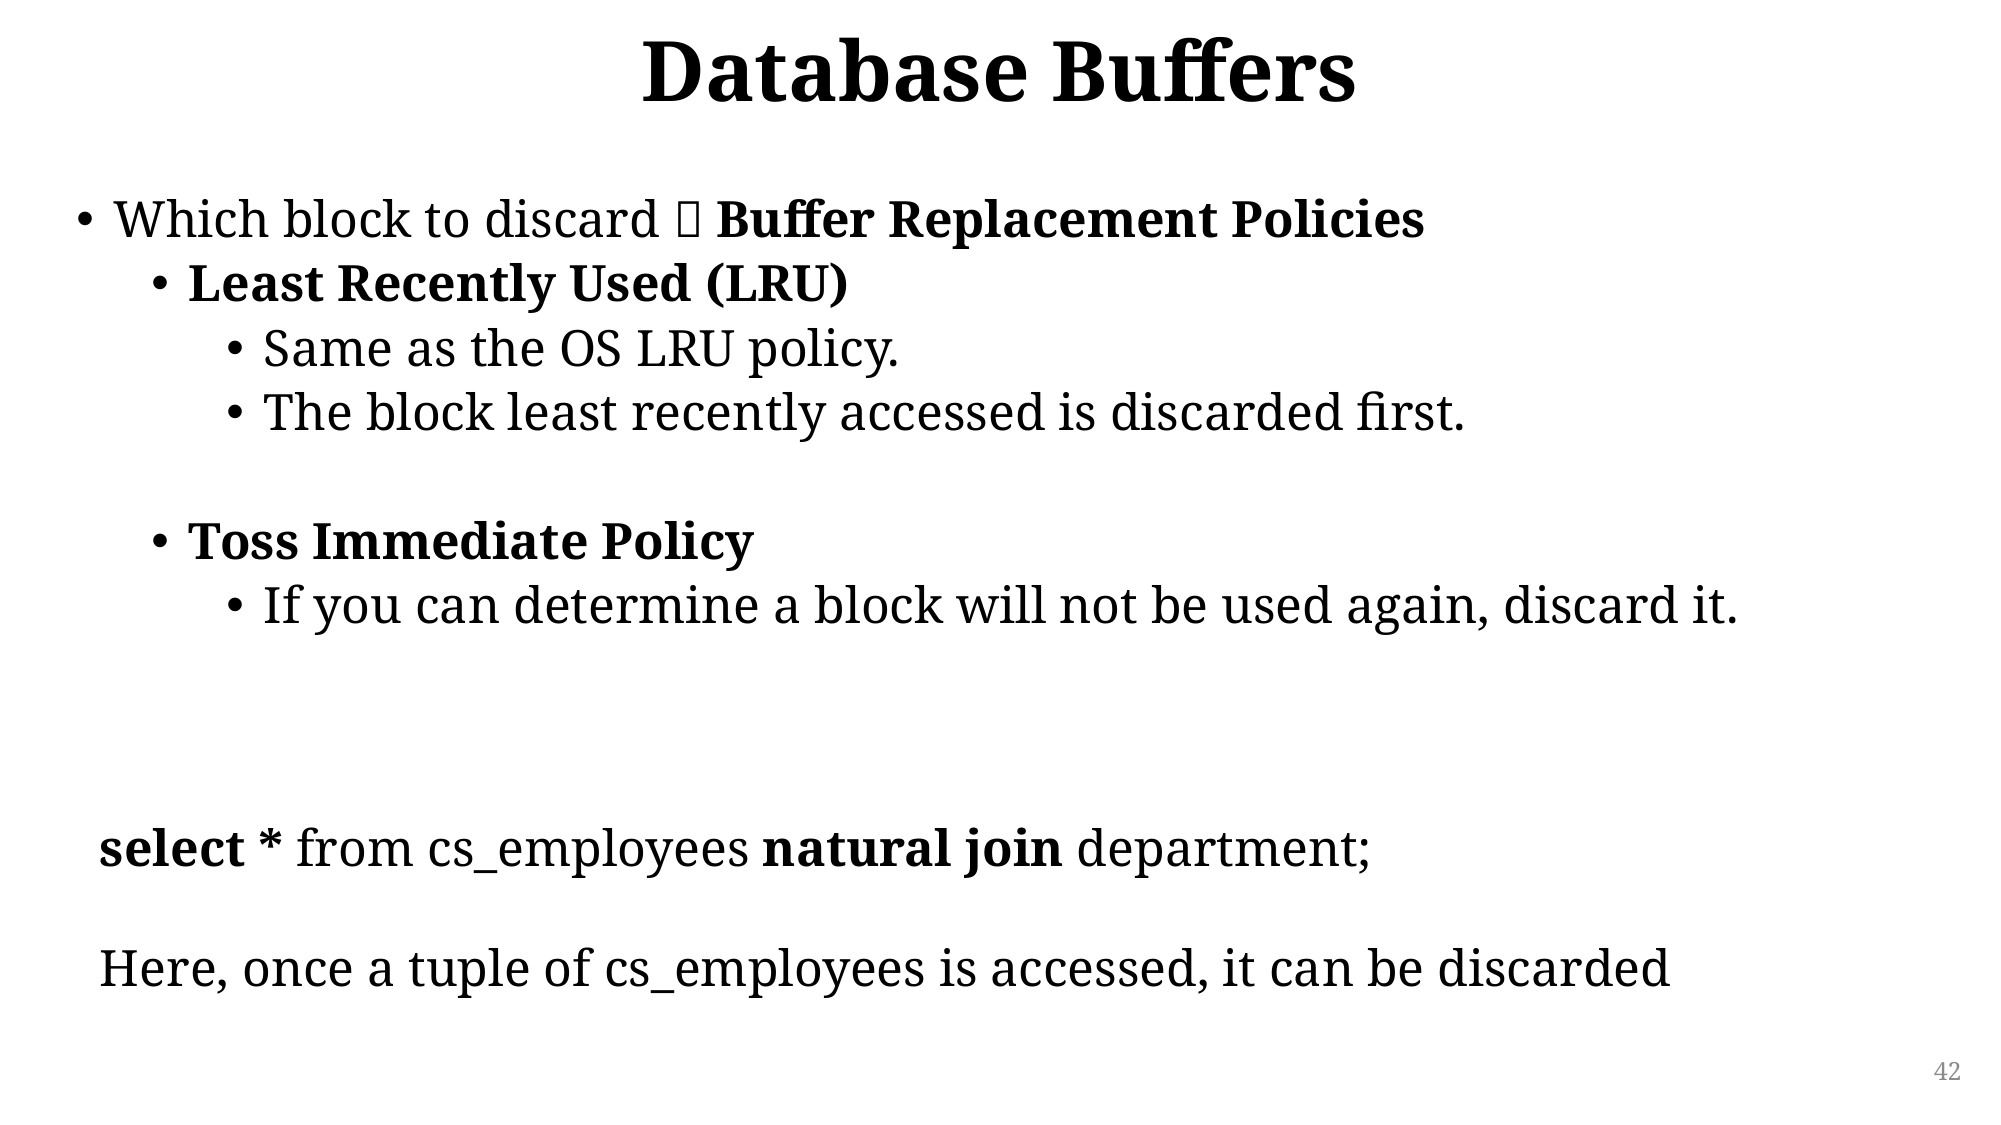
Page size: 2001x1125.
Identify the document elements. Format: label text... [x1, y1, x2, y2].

text_box Which block to discard  Buffer Replacement Policies Least Recently Used (LRU) Same as the OS LRU policy. The block least recently accessed is discarded first. Toss Immediate Policy If you can determine a block will not be used again, discard it. [61, 186, 1977, 722]
title Database Buffers [137, 0, 1863, 149]
slide_number 42 [1526, 1042, 1977, 1103]
text_box select * from cs_employees natural join department; Here, once a tuple of cs_employees is accessed, it can be discarded [85, 809, 1700, 1065]
